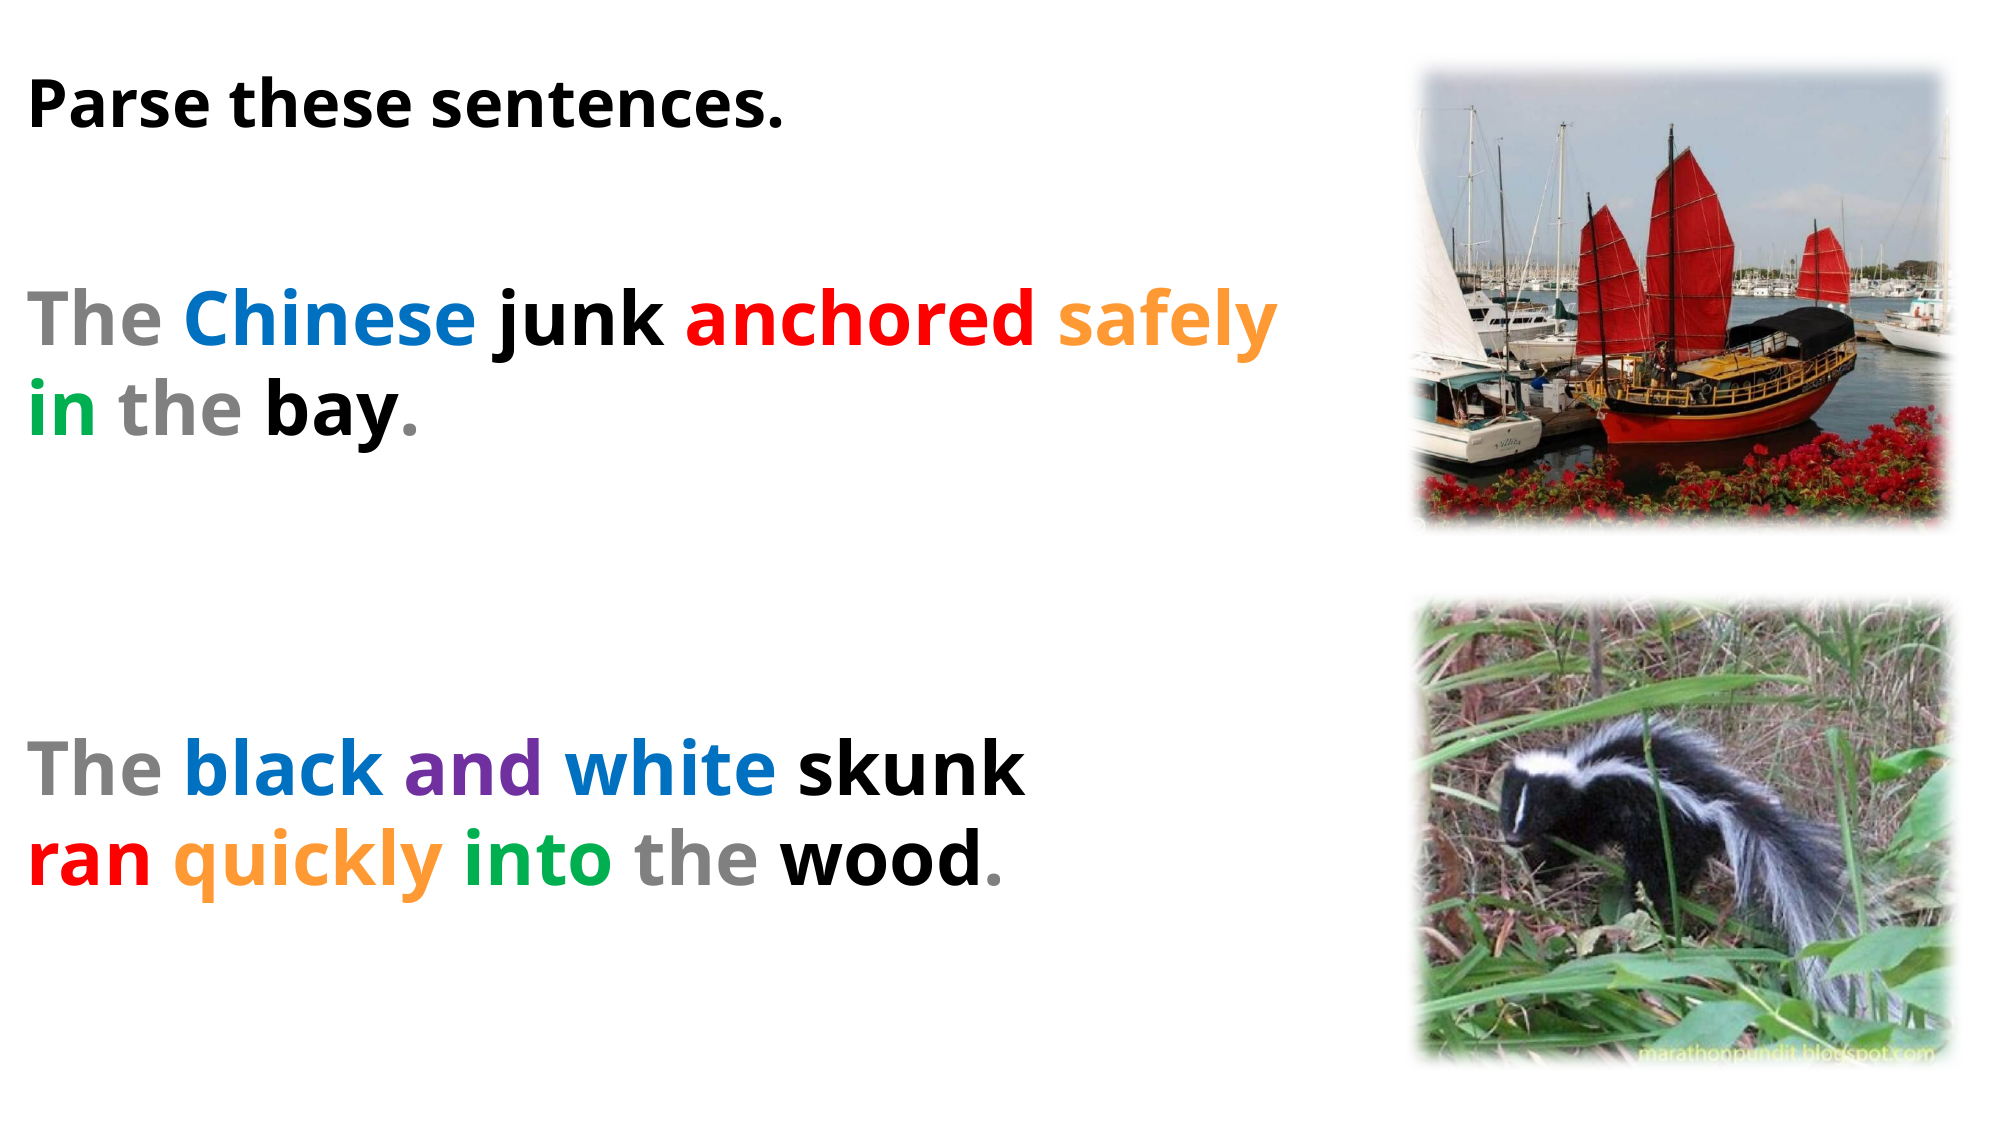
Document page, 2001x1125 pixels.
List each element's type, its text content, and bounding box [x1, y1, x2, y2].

picture [1405, 53, 1959, 537]
picture [1405, 590, 1963, 1072]
text_box Parse these sentences. The Chinese junk anchored safely in the bay. The black and white skunk ran quickly into the wood. [11, 53, 1959, 908]
